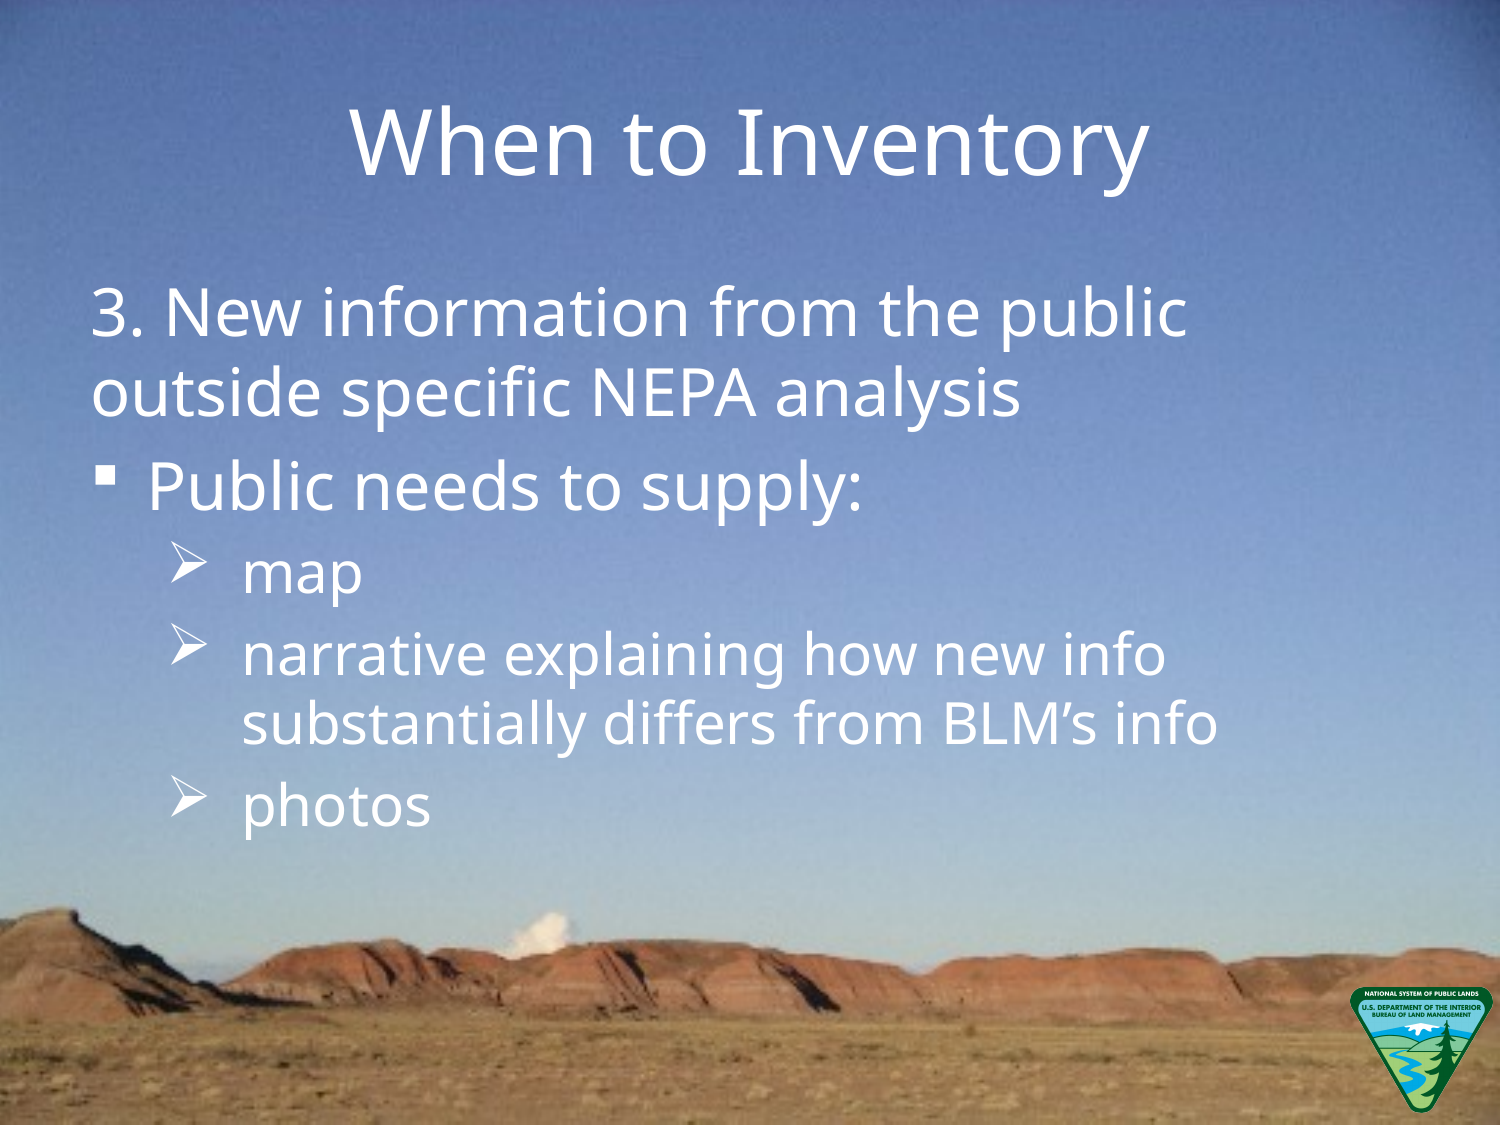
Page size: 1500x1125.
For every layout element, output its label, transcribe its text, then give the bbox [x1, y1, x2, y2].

list 3. New information from the public outside specific NEPA analysis Public needs to supply: map narrative explaining how new info substantially differs from BLM’s info photos [74, 262, 1426, 1006]
picture [0, 0, 1500, 1125]
title When to Inventory [74, 44, 1426, 233]
